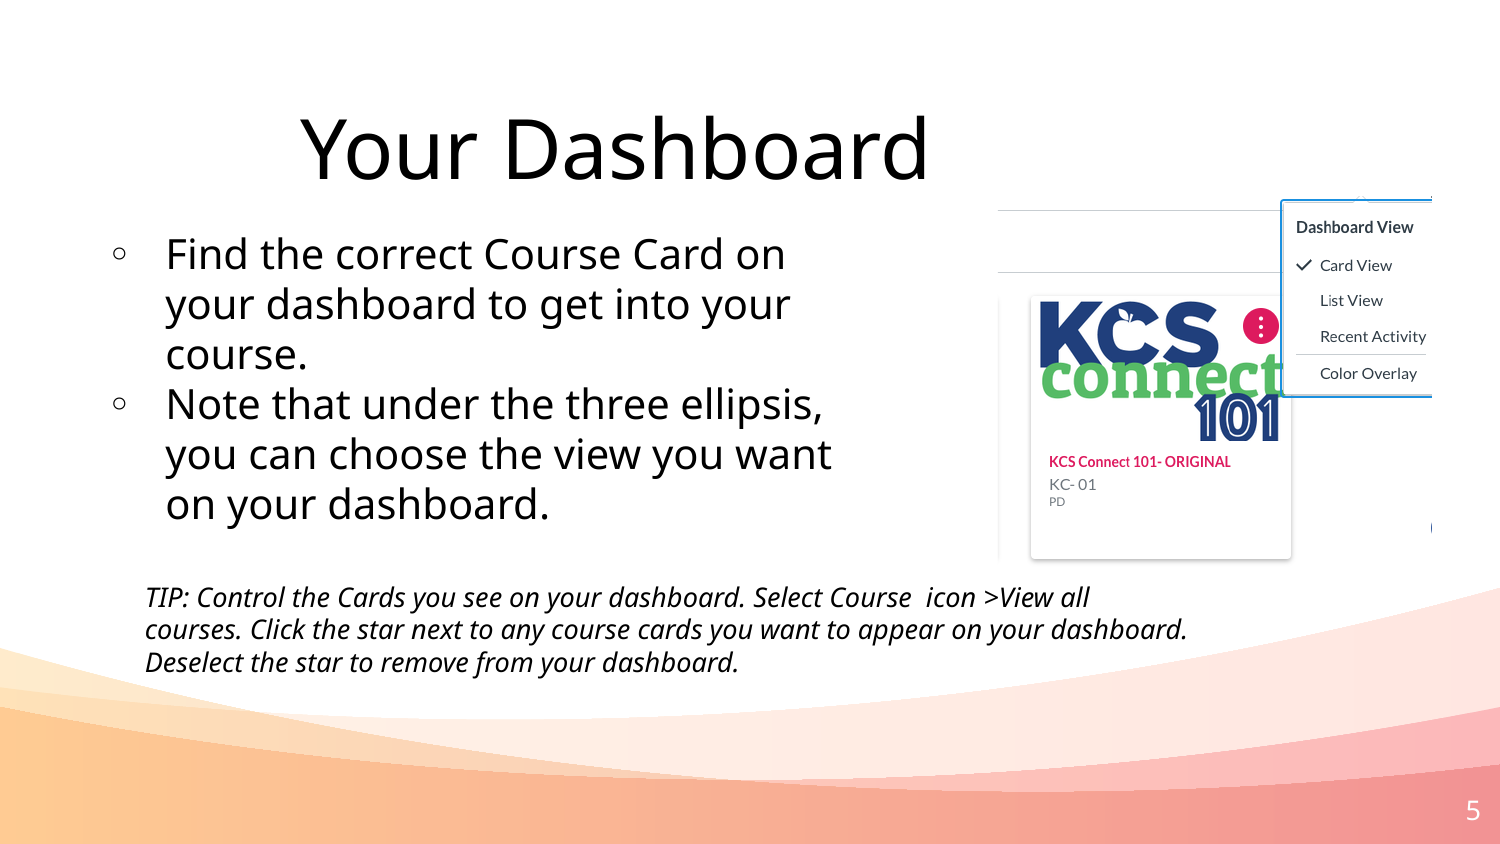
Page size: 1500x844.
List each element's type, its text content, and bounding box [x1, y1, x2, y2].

title Your Dashboard [145, 5, 1087, 197]
subtitle Find the correct Course Card on your dashboard to get into your course. Note that under the three ellipsis, you can choose the view you want on your dashboard. [90, 227, 855, 543]
picture [997, 195, 1438, 573]
slide_number ‹#› [1391, 779, 1482, 844]
text_box TIP: Control the Cards you see on your dashboard. Select Course icon >View all courses. Click the star next to any course cards you want to appear on your dashboard. Deselect the star to remove from your dashboard. [129, 502, 1208, 794]
